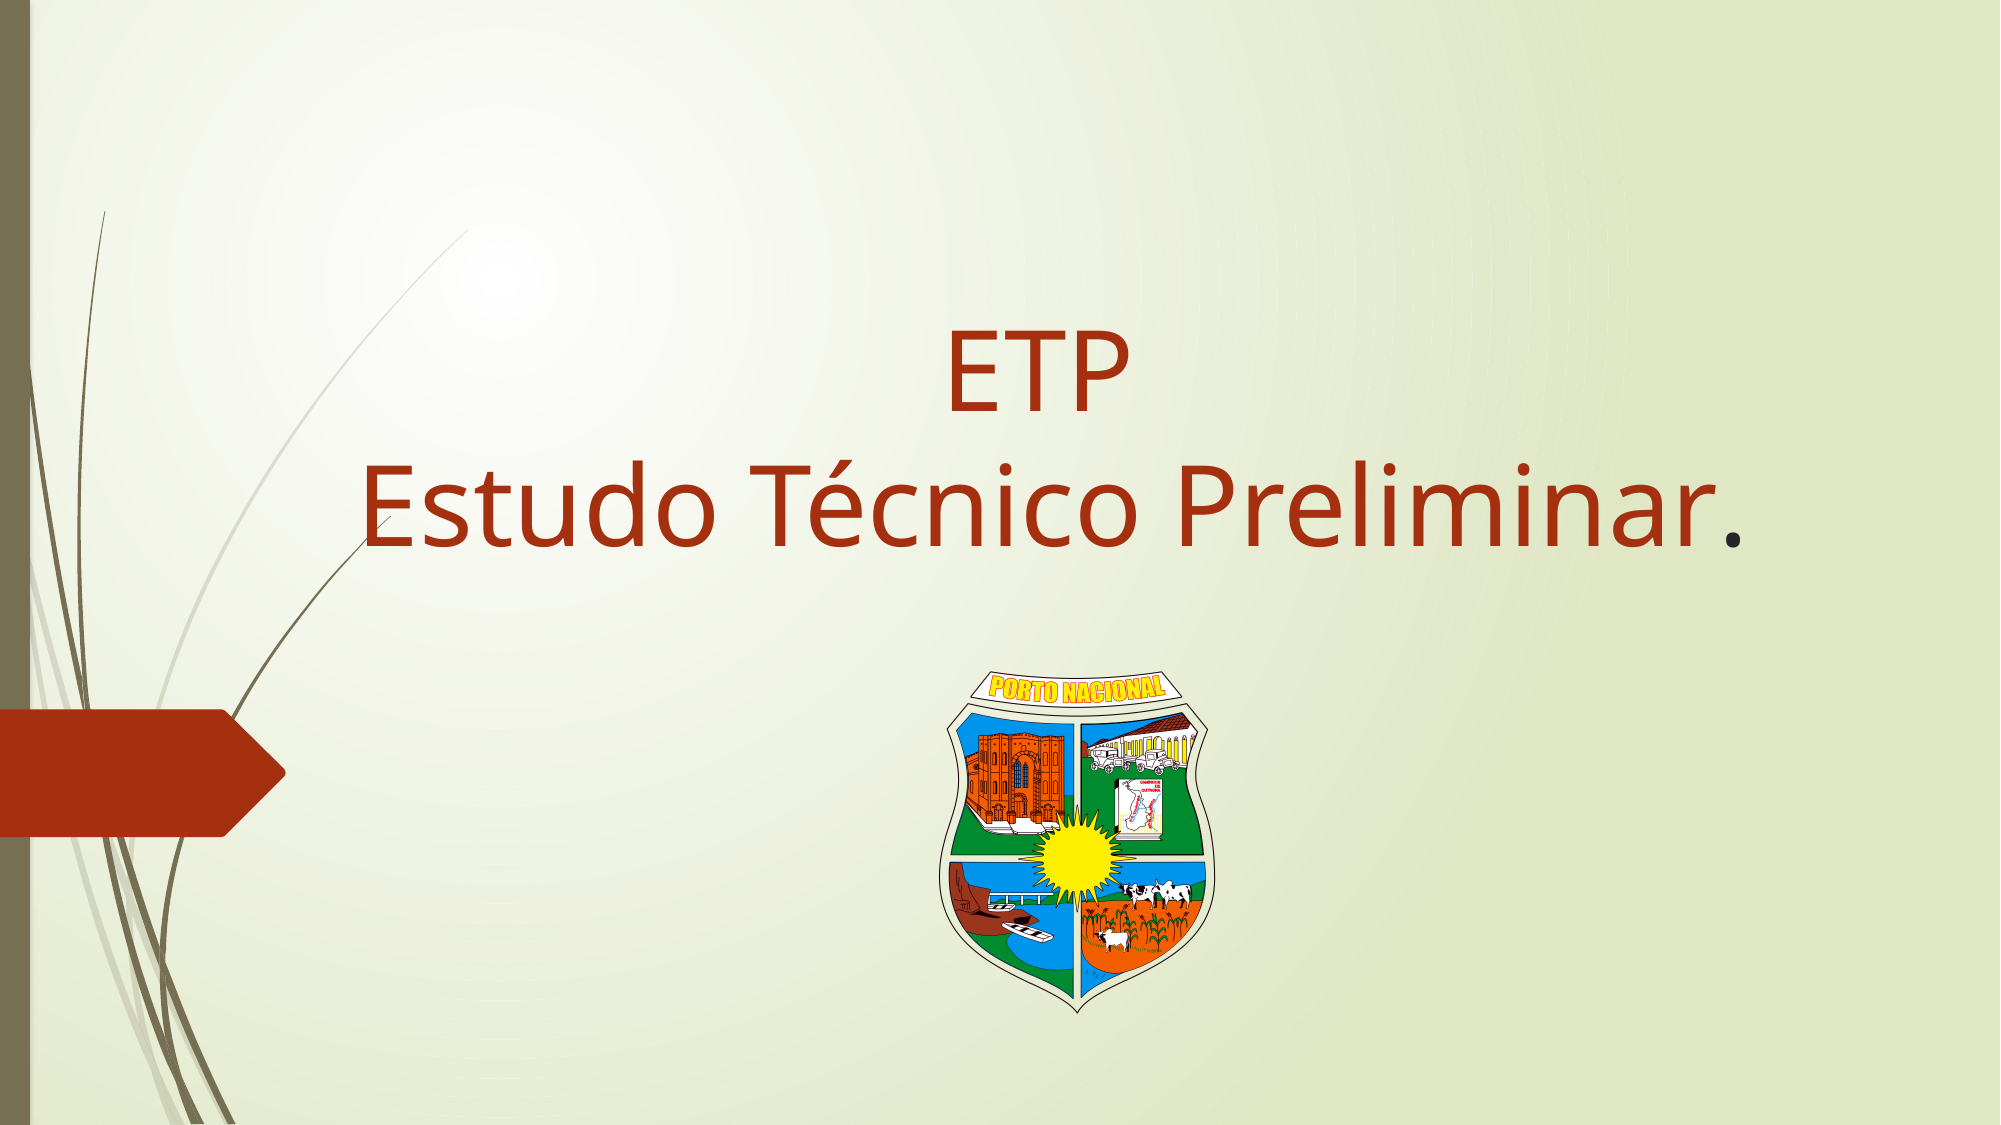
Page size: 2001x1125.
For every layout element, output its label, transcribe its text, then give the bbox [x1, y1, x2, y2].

picture [938, 663, 1219, 1014]
title ETP Estudo Técnico Preliminar. [321, 204, 1785, 577]
